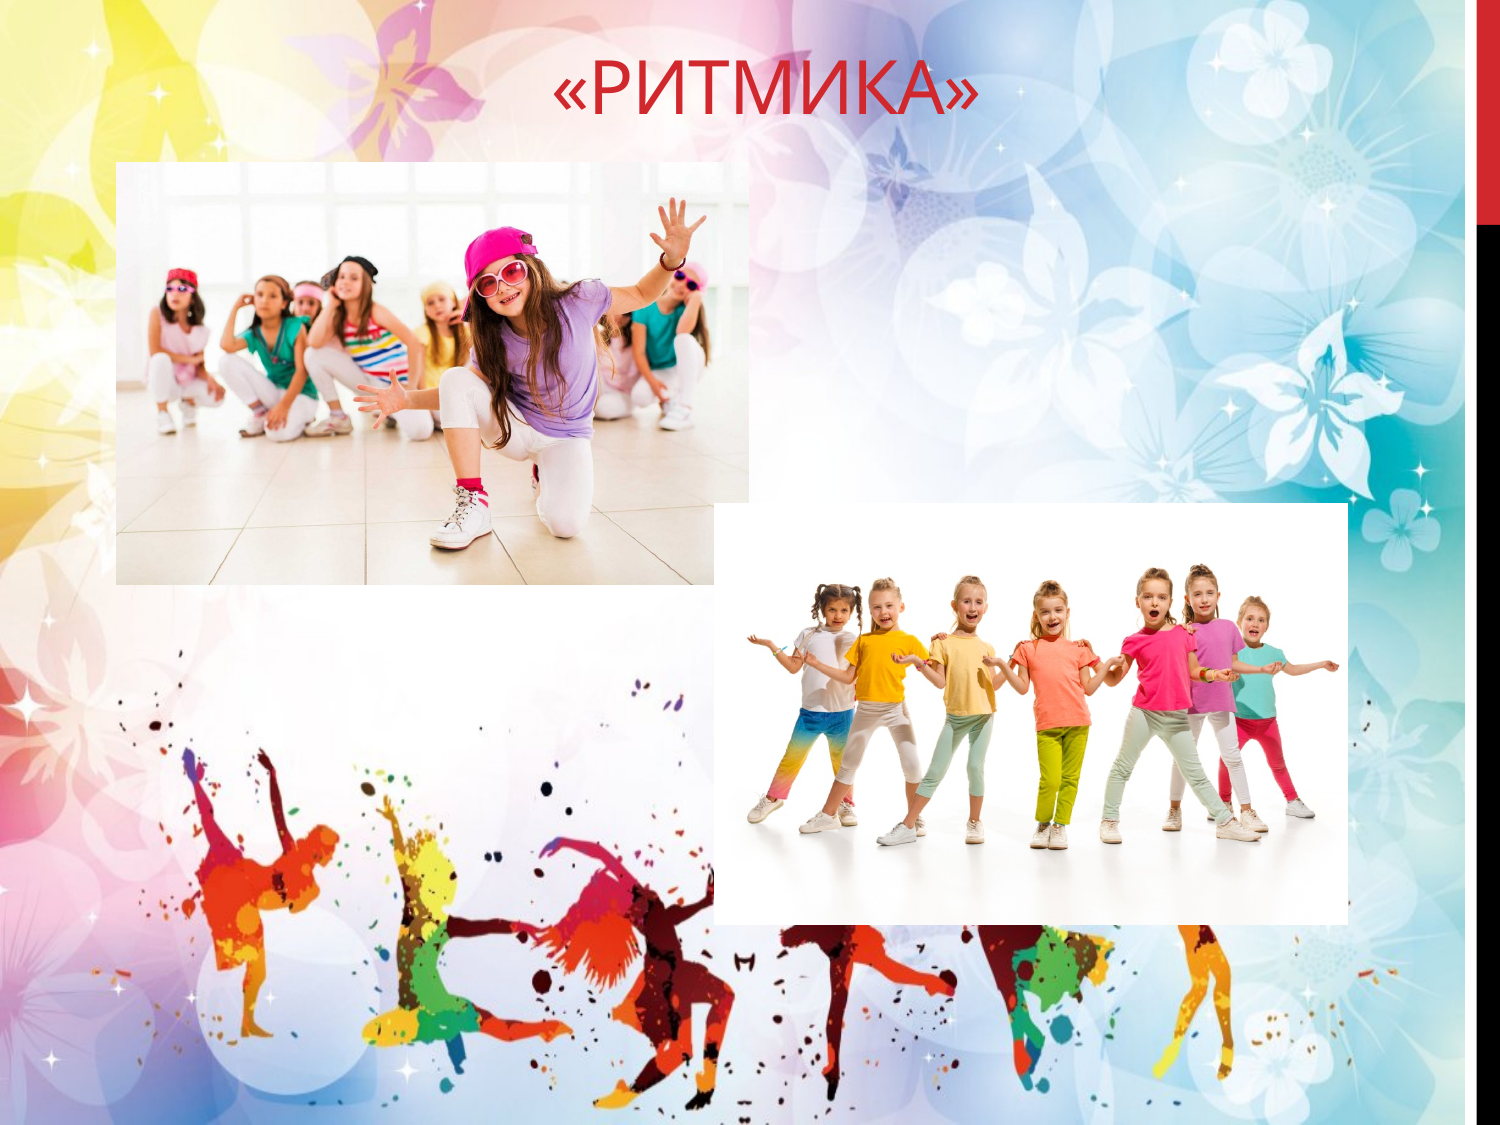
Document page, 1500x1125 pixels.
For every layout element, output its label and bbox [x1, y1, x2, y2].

picture [115, 161, 1349, 926]
list [0, 0, 1466, 1125]
